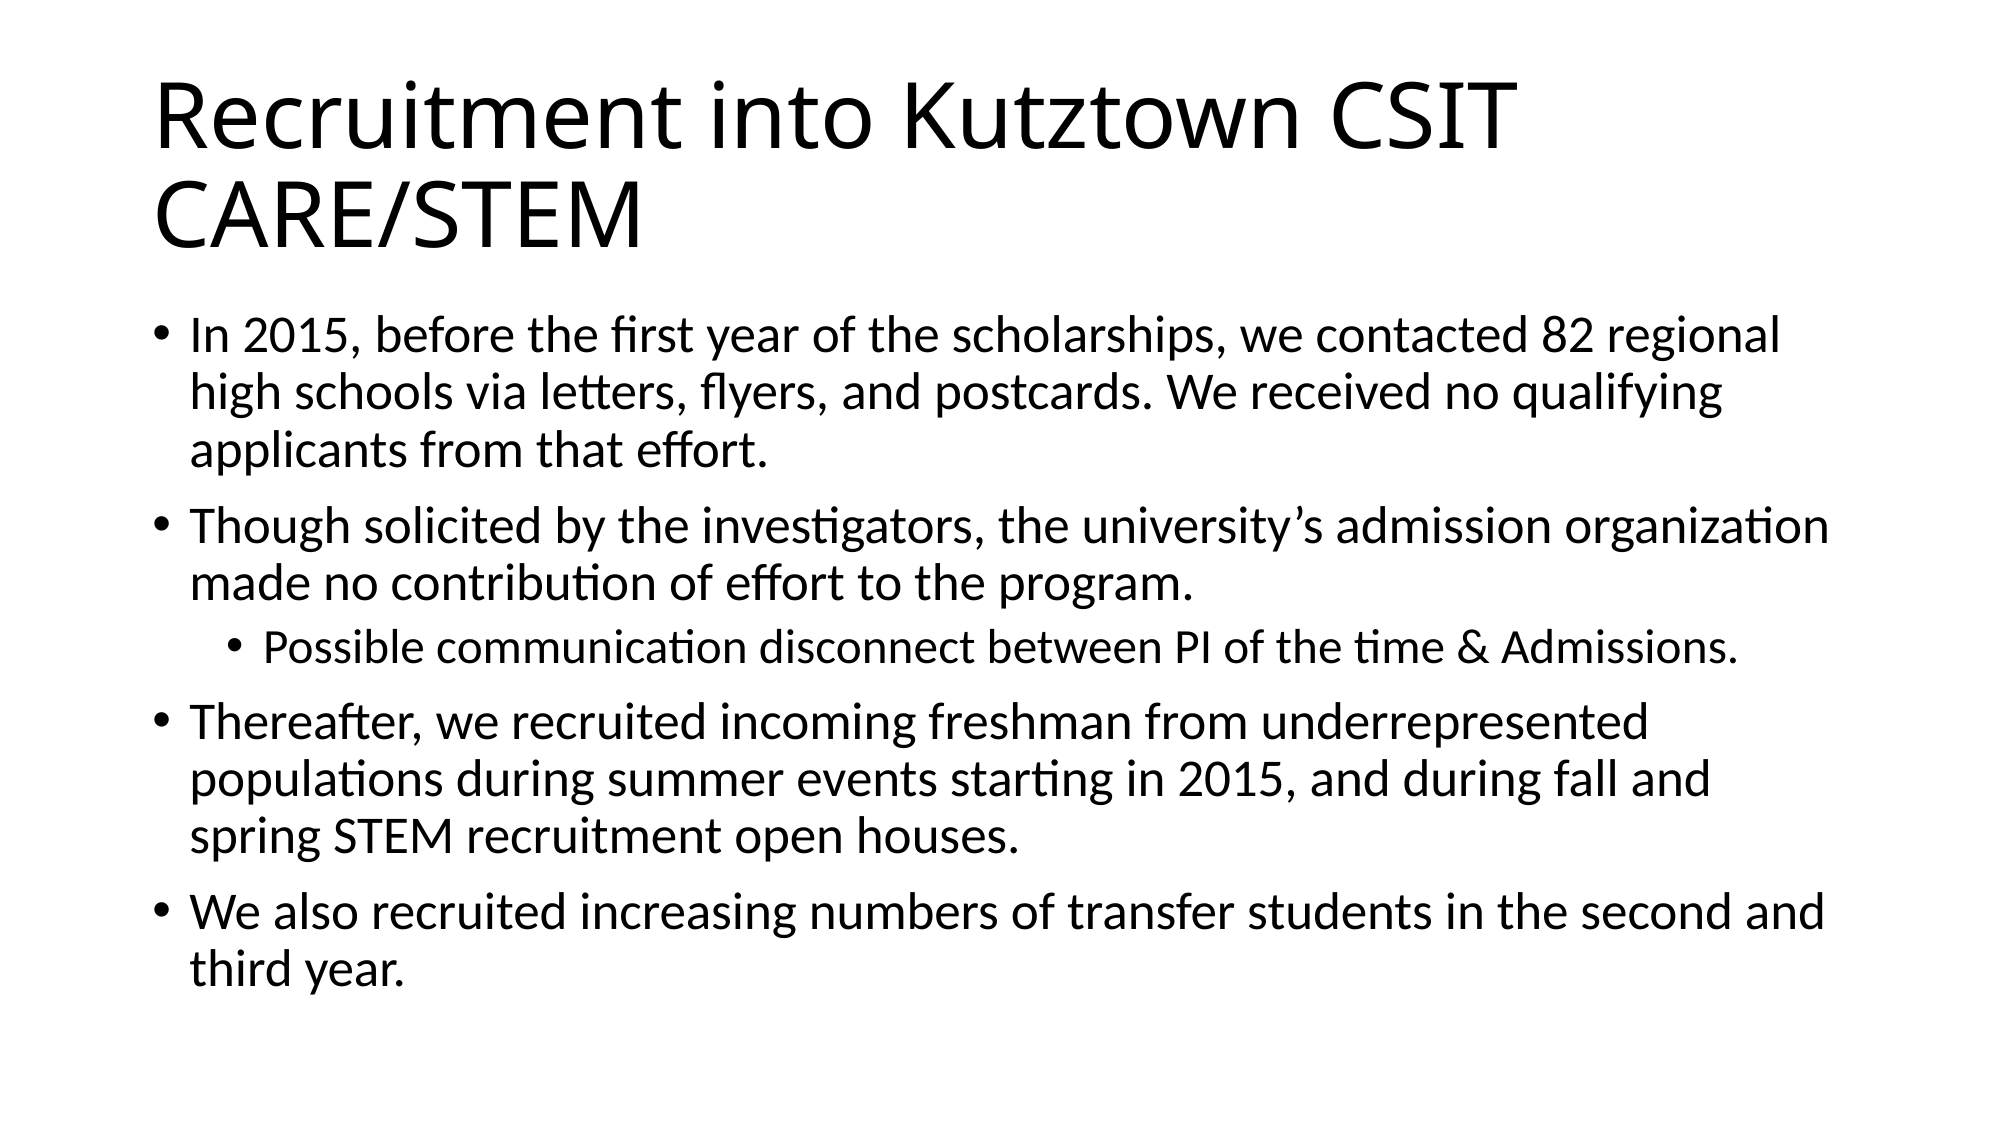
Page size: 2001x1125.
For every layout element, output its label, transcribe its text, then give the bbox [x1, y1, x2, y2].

title Recruitment into Kutztown CSIT CARE/STEM [137, 59, 1863, 278]
list In 2015, before the first year of the scholarships, we contacted 82 regional high schools via letters, flyers, and postcards. We received no qualifying applicants from that effort. Though solicited by the investigators, the university’s admission organization made no contribution of effort to the program. Possible communication disconnect between PI of the time & Admissions. Thereafter, we recruited incoming freshman from underrepresented populations during summer events starting in 2015, and during fall and spring STEM recruitment open houses. We also recruited increasing numbers of transfer students in the second and third year. [137, 299, 1863, 1014]
